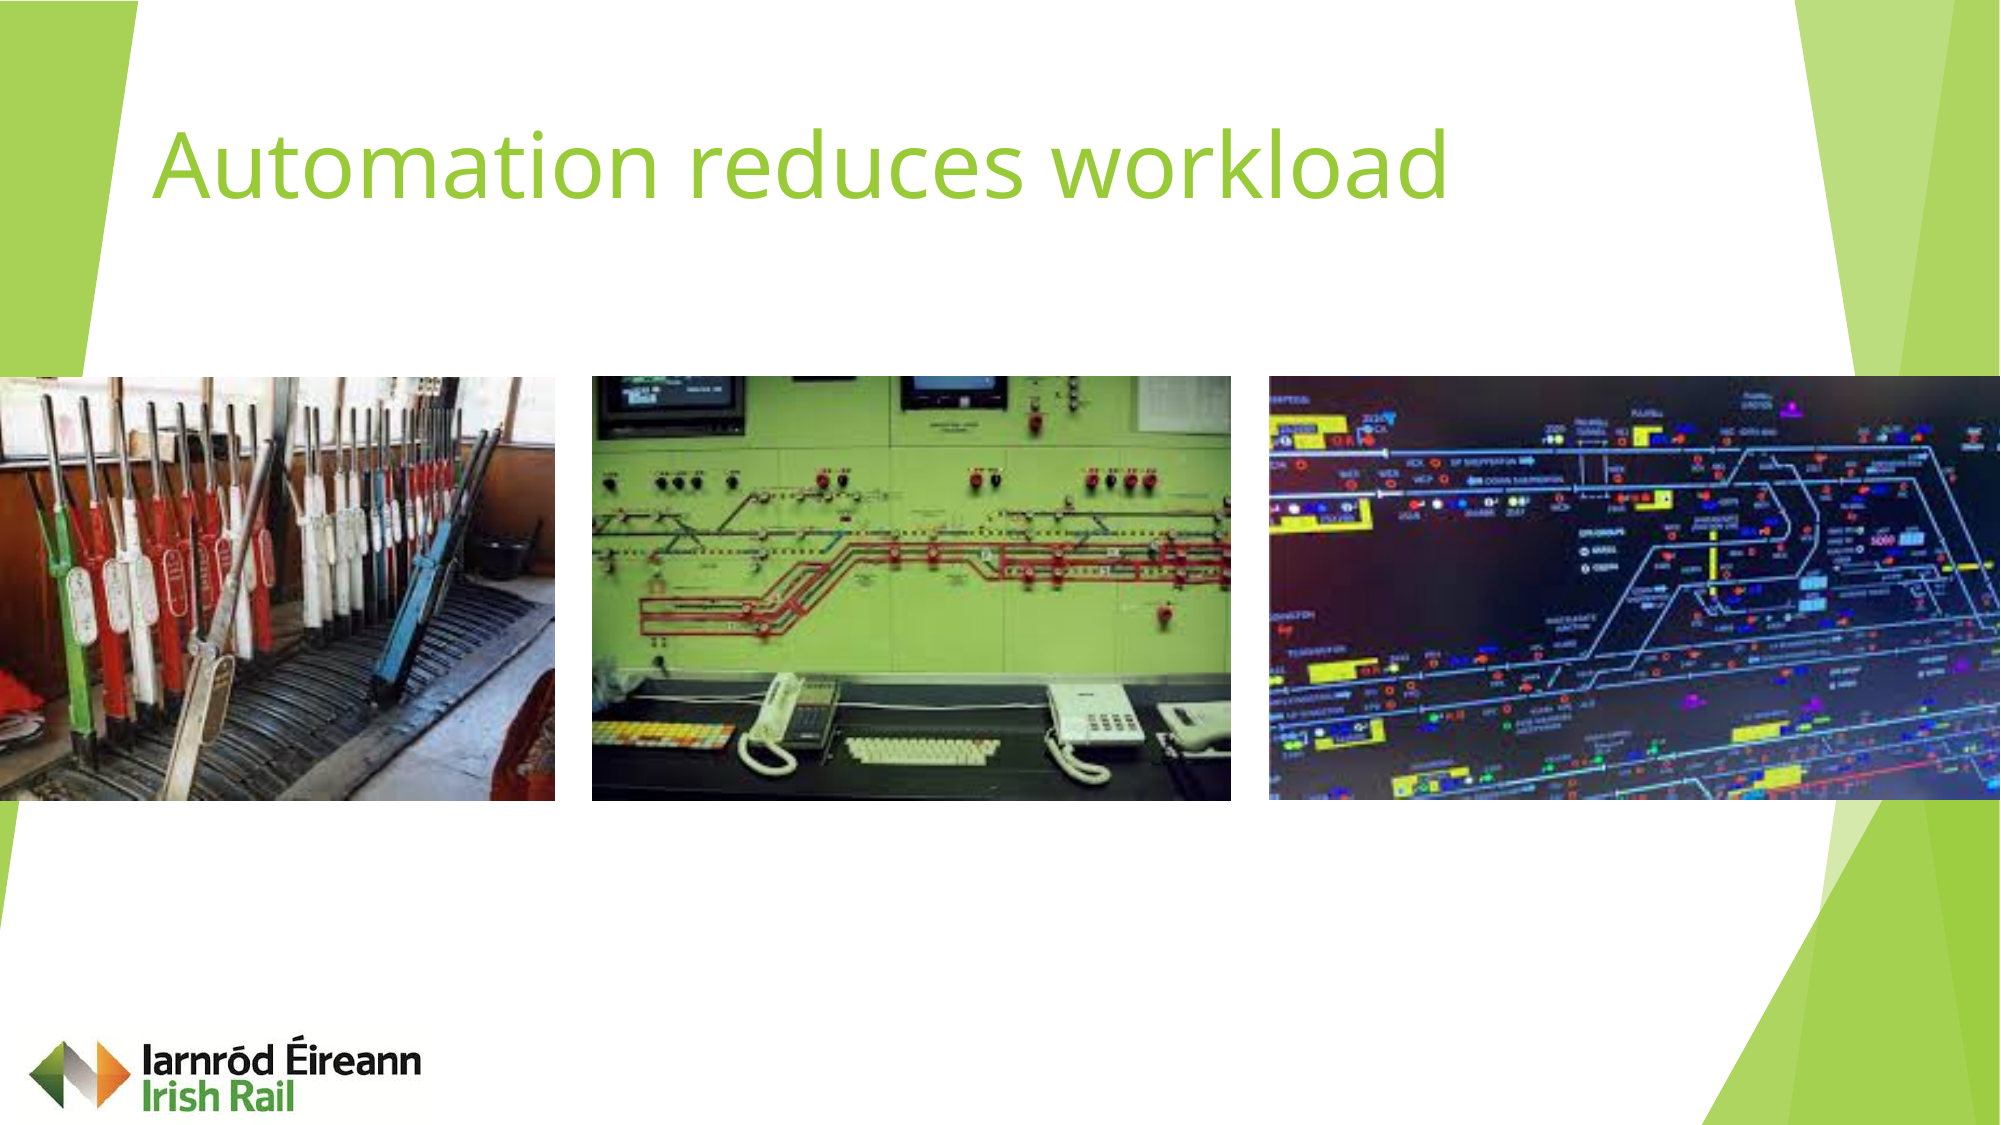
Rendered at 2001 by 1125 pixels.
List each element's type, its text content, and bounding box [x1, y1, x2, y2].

title Automation reduces workload [137, 59, 1613, 278]
picture [16, 1021, 433, 1125]
picture [592, 376, 1231, 801]
picture [0, 377, 555, 801]
picture [1269, 376, 2000, 800]
